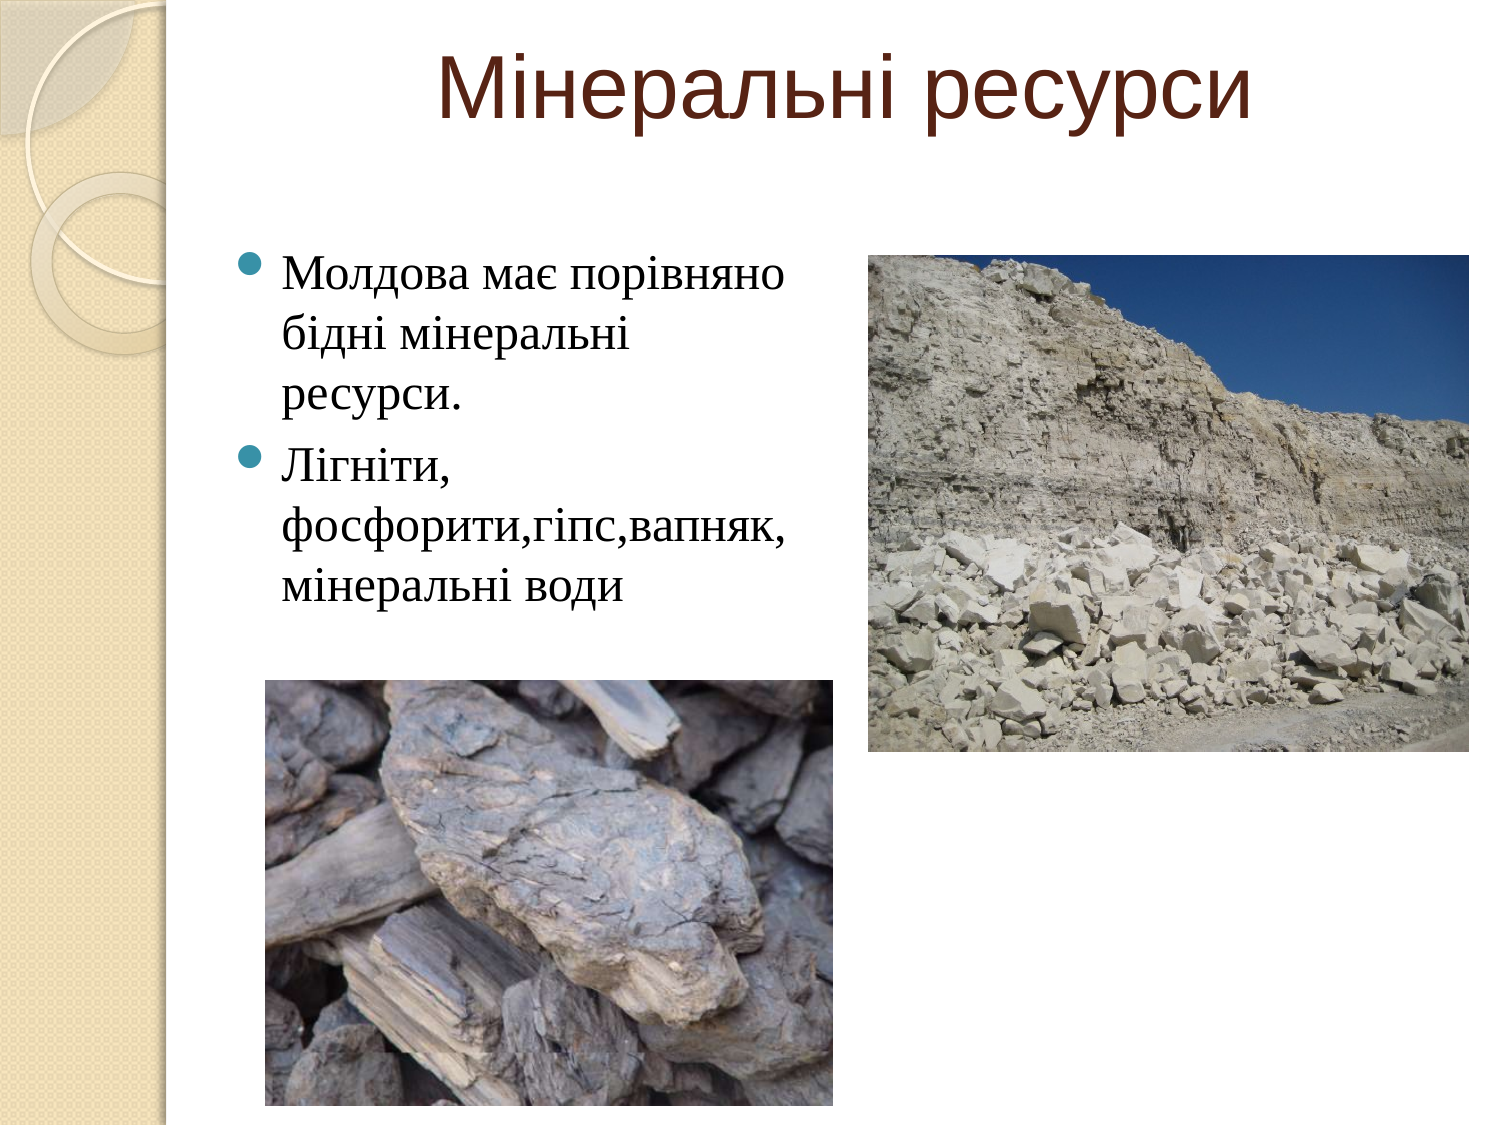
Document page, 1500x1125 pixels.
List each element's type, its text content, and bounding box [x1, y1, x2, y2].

list Молдова має порівняно бідні мінеральні ресурси. Лігніти, фосфорити,гіпс,вапняк, мінеральні води [206, 231, 807, 997]
picture [265, 680, 833, 1107]
title Мінеральні ресурси [230, 19, 1461, 147]
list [867, 255, 1469, 752]
